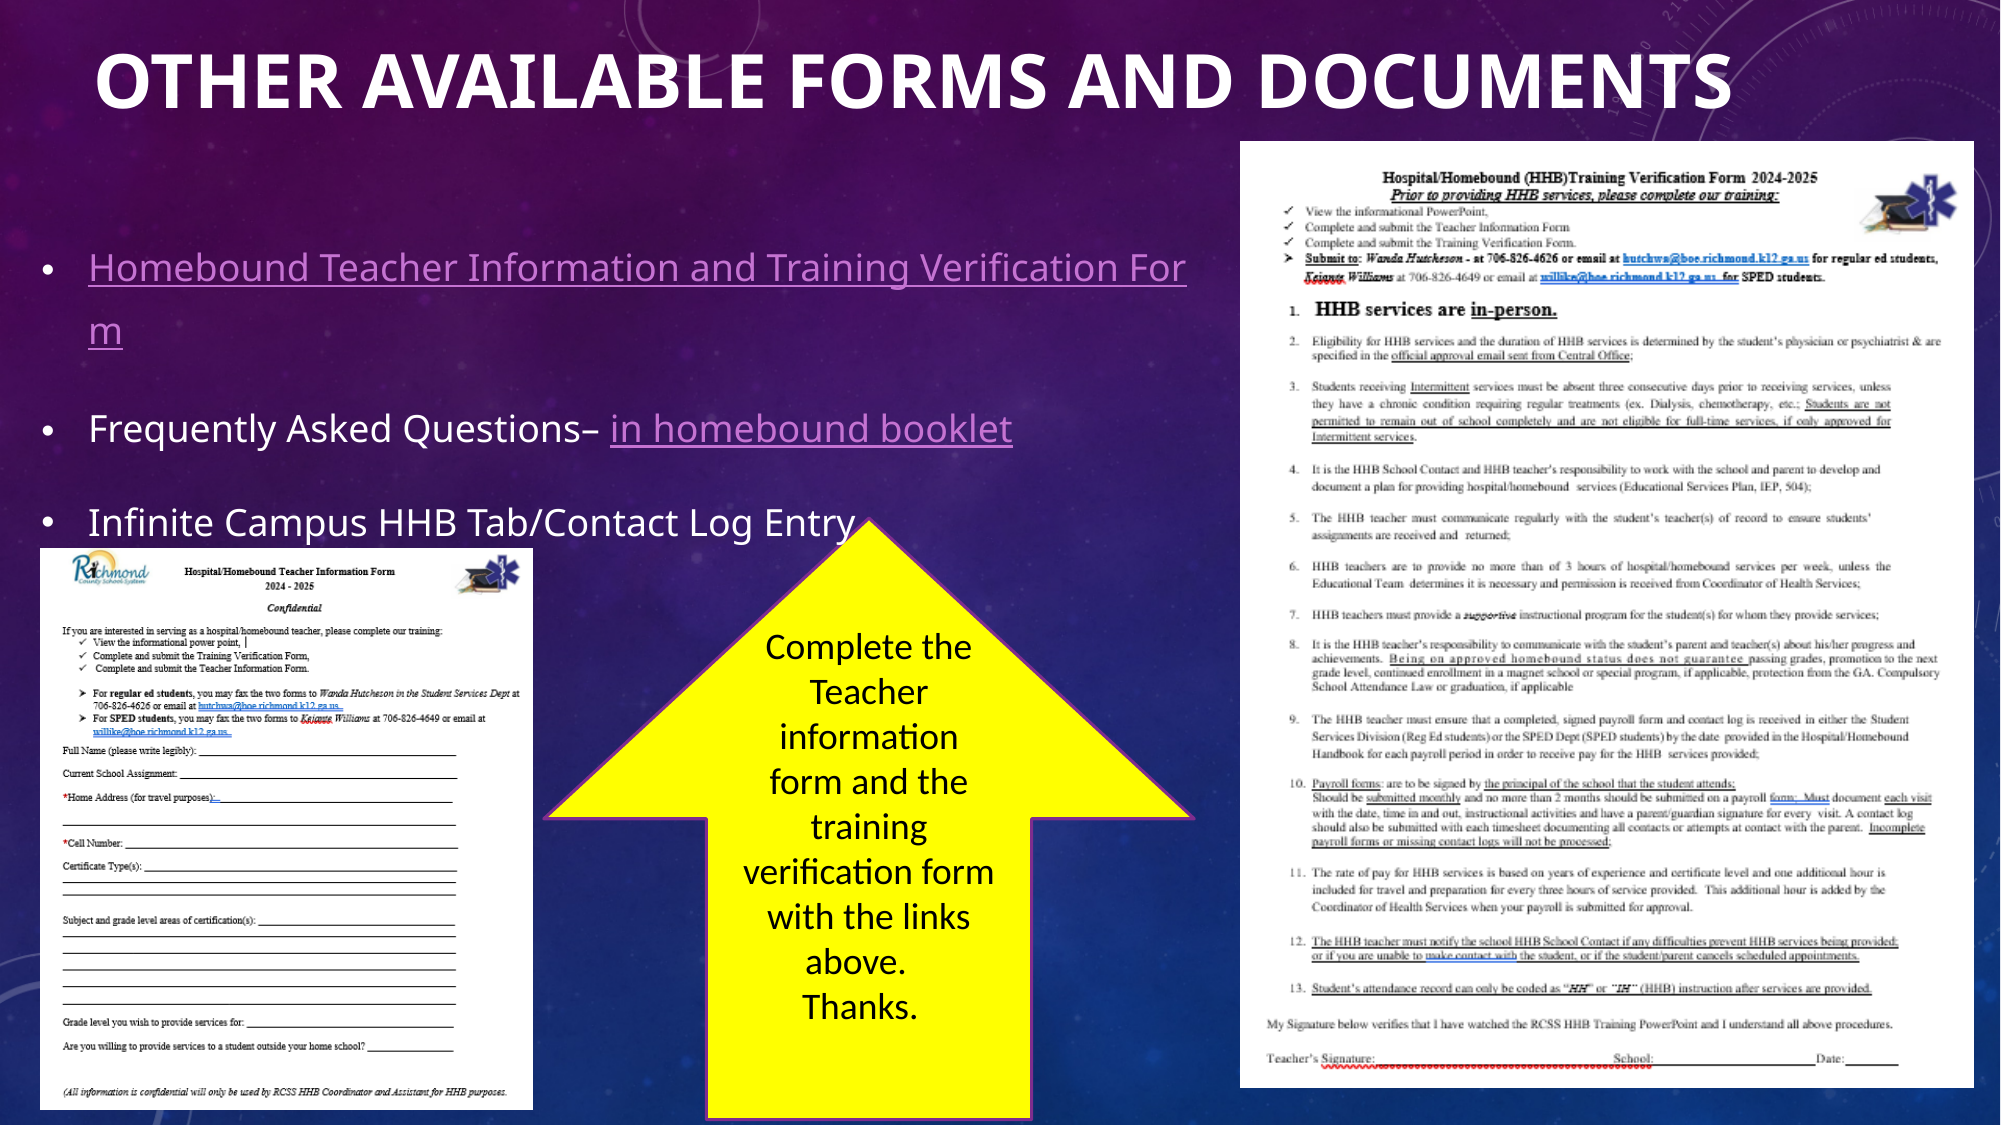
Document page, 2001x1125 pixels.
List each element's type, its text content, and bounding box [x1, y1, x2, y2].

text_box [542, 650, 1196, 1122]
title Other Available forms and Documents [78, 0, 2000, 198]
text_box [762, 574, 976, 614]
list Homebound Teacher Information and Training Verification Form Frequently Asked Questions– in homebound booklet Infinite Campus HHB Tab/Contact Log Entry [26, 126, 1215, 574]
text_box Complete the Teacher information form and the training verification form with the links above. Thanks. [724, 614, 1014, 1035]
picture [0, 0, 2001, 1125]
